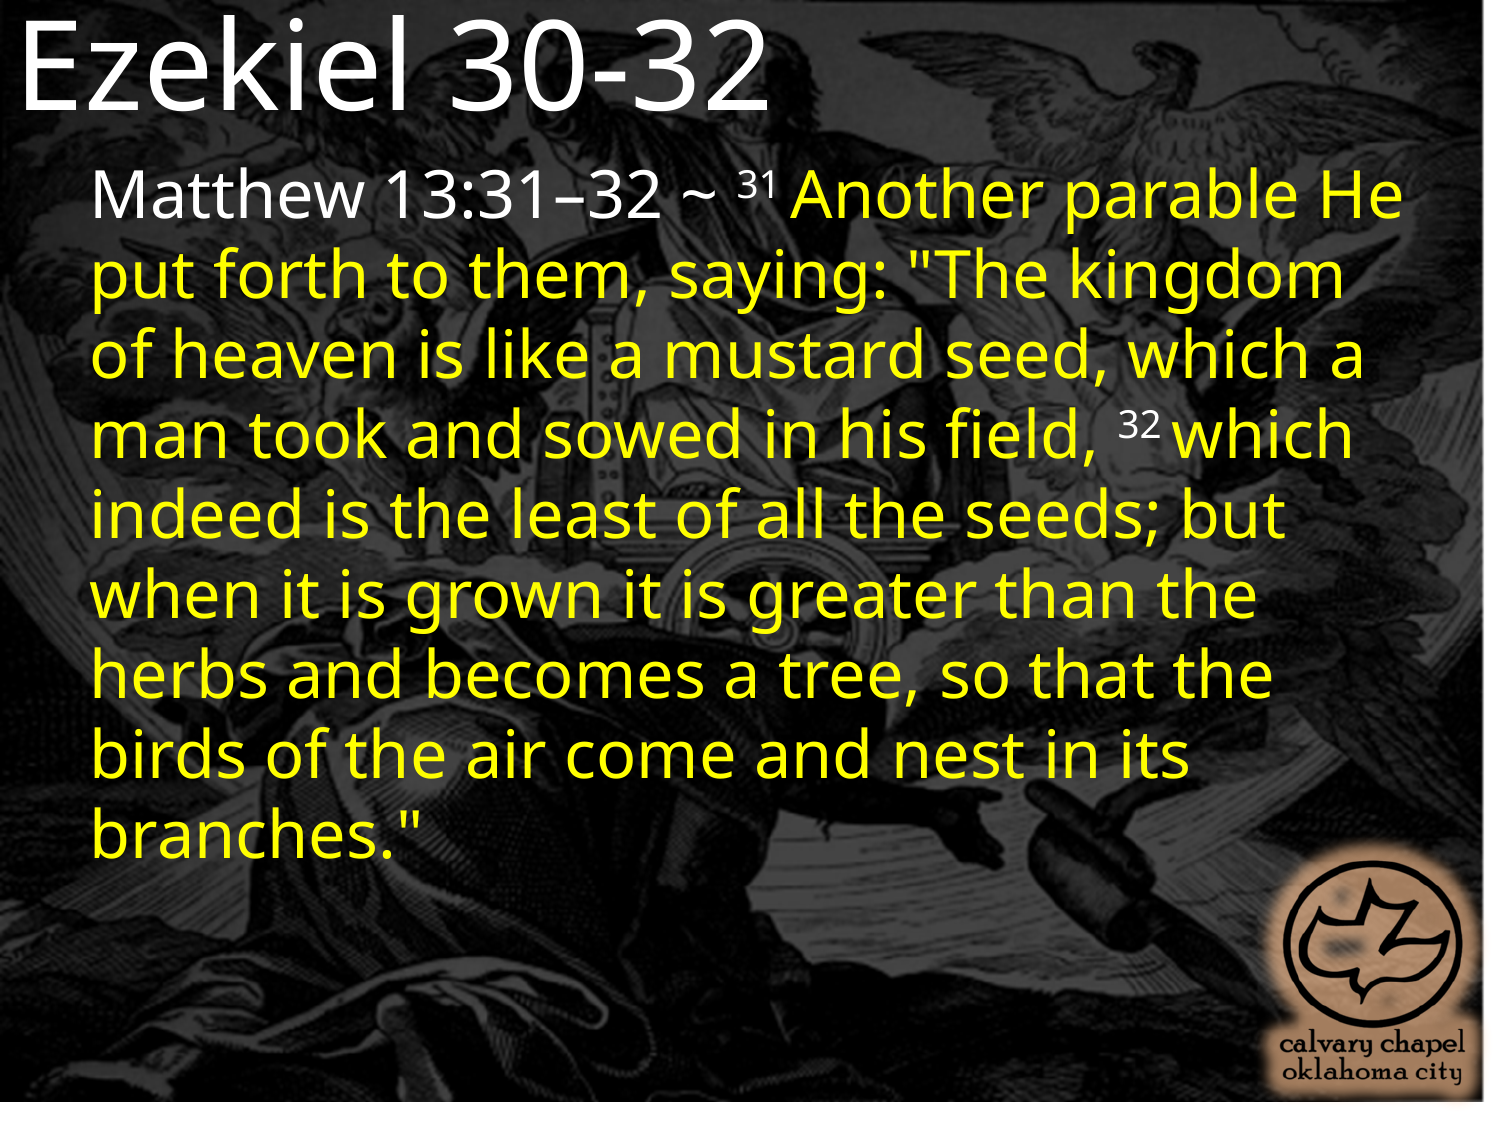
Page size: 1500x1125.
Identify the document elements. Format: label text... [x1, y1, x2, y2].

text_box Matthew 13:31–32 ~ 31 Another parable He put forth to them, saying: "The kingdom of heaven is like a mustard seed, which a man took and sowed in his field, 32 which indeed is the least of all the seeds; but when it is grown it is greater than the herbs and becomes a tree, so that the birds of the air come and nest in its branches." [74, 144, 1425, 880]
text_box Ezekiel 30-32 [0, 0, 1245, 143]
picture [0, 0, 1500, 1125]
